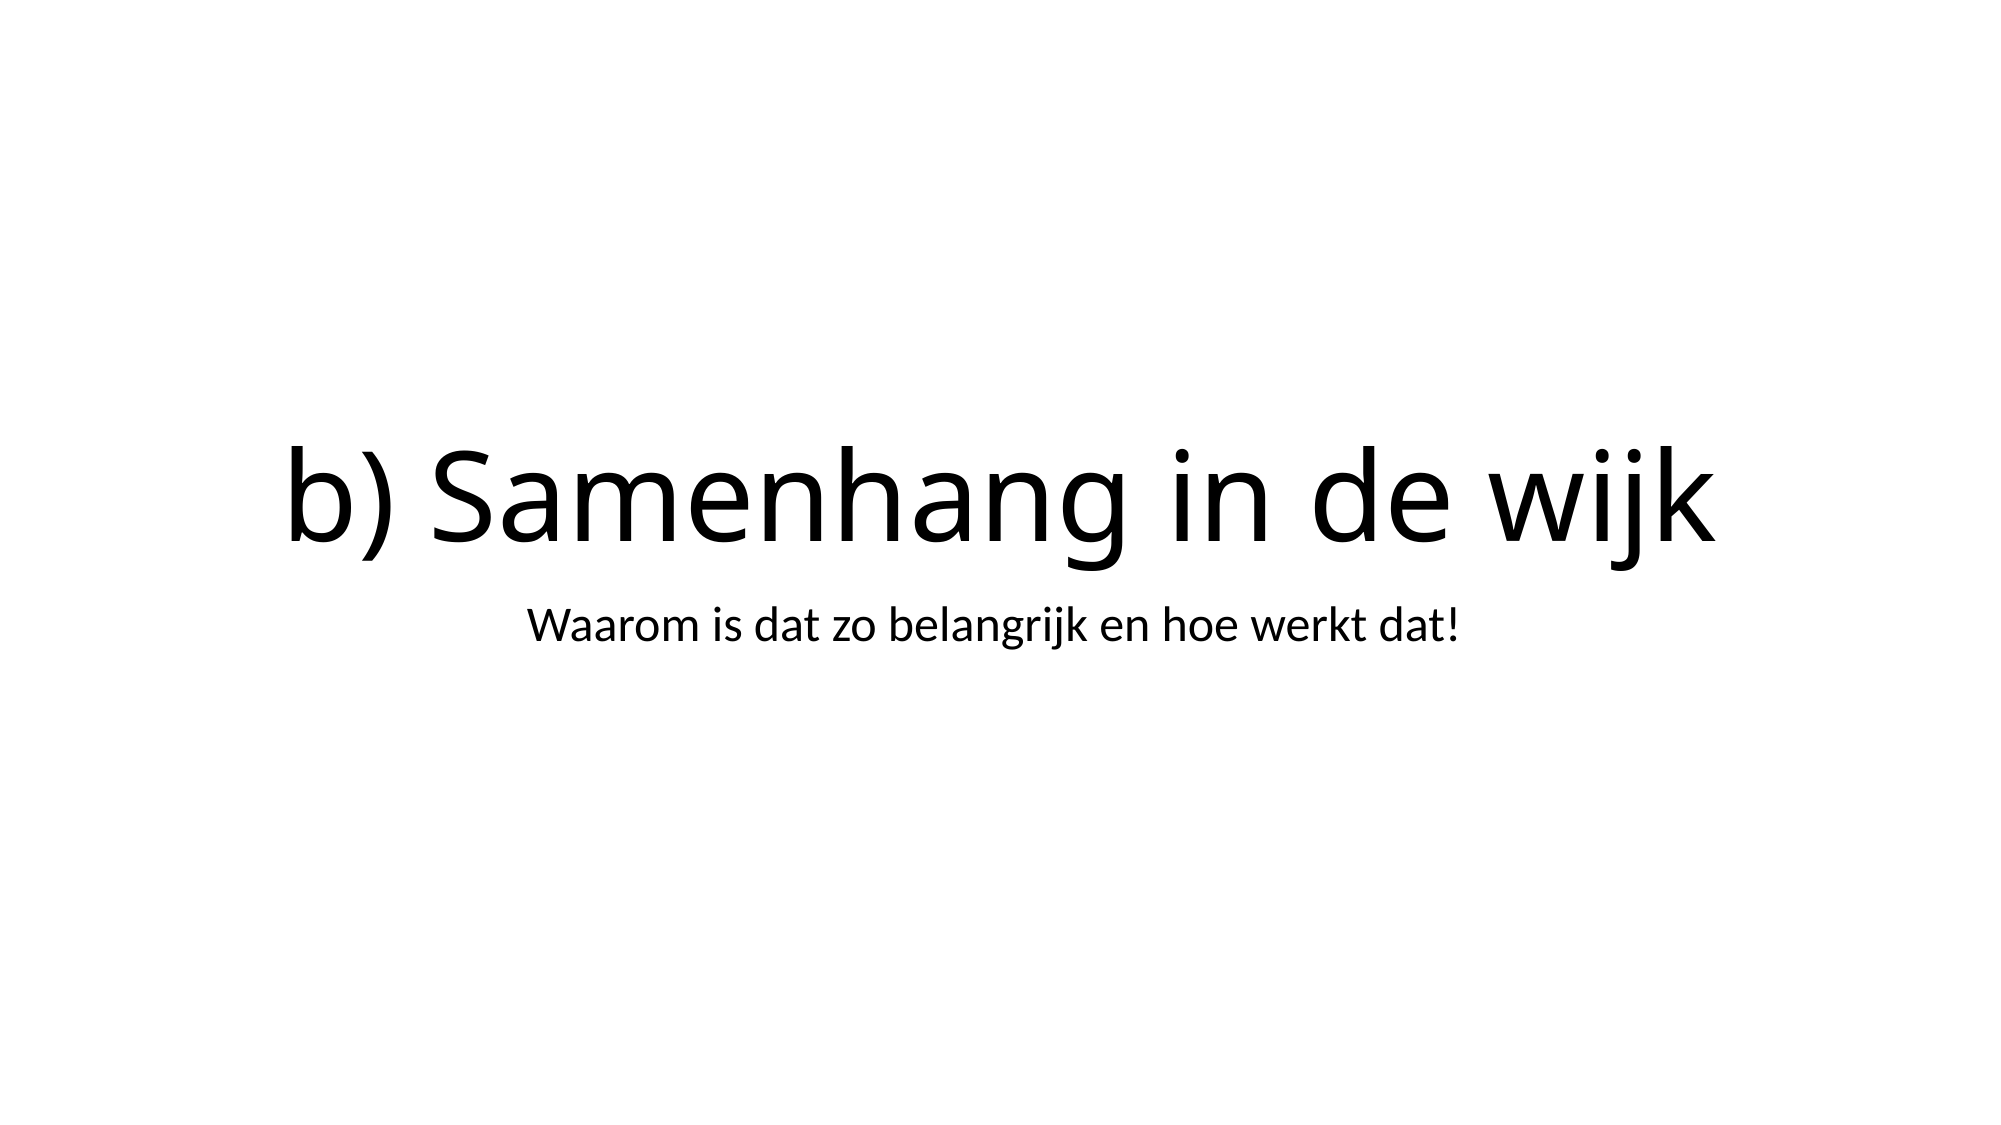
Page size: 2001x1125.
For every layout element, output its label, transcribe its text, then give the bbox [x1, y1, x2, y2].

title b) Samenhang in de wijk [249, 184, 1750, 576]
subtitle Waarom is dat zo belangrijk en hoe werkt dat! [249, 590, 1750, 863]
